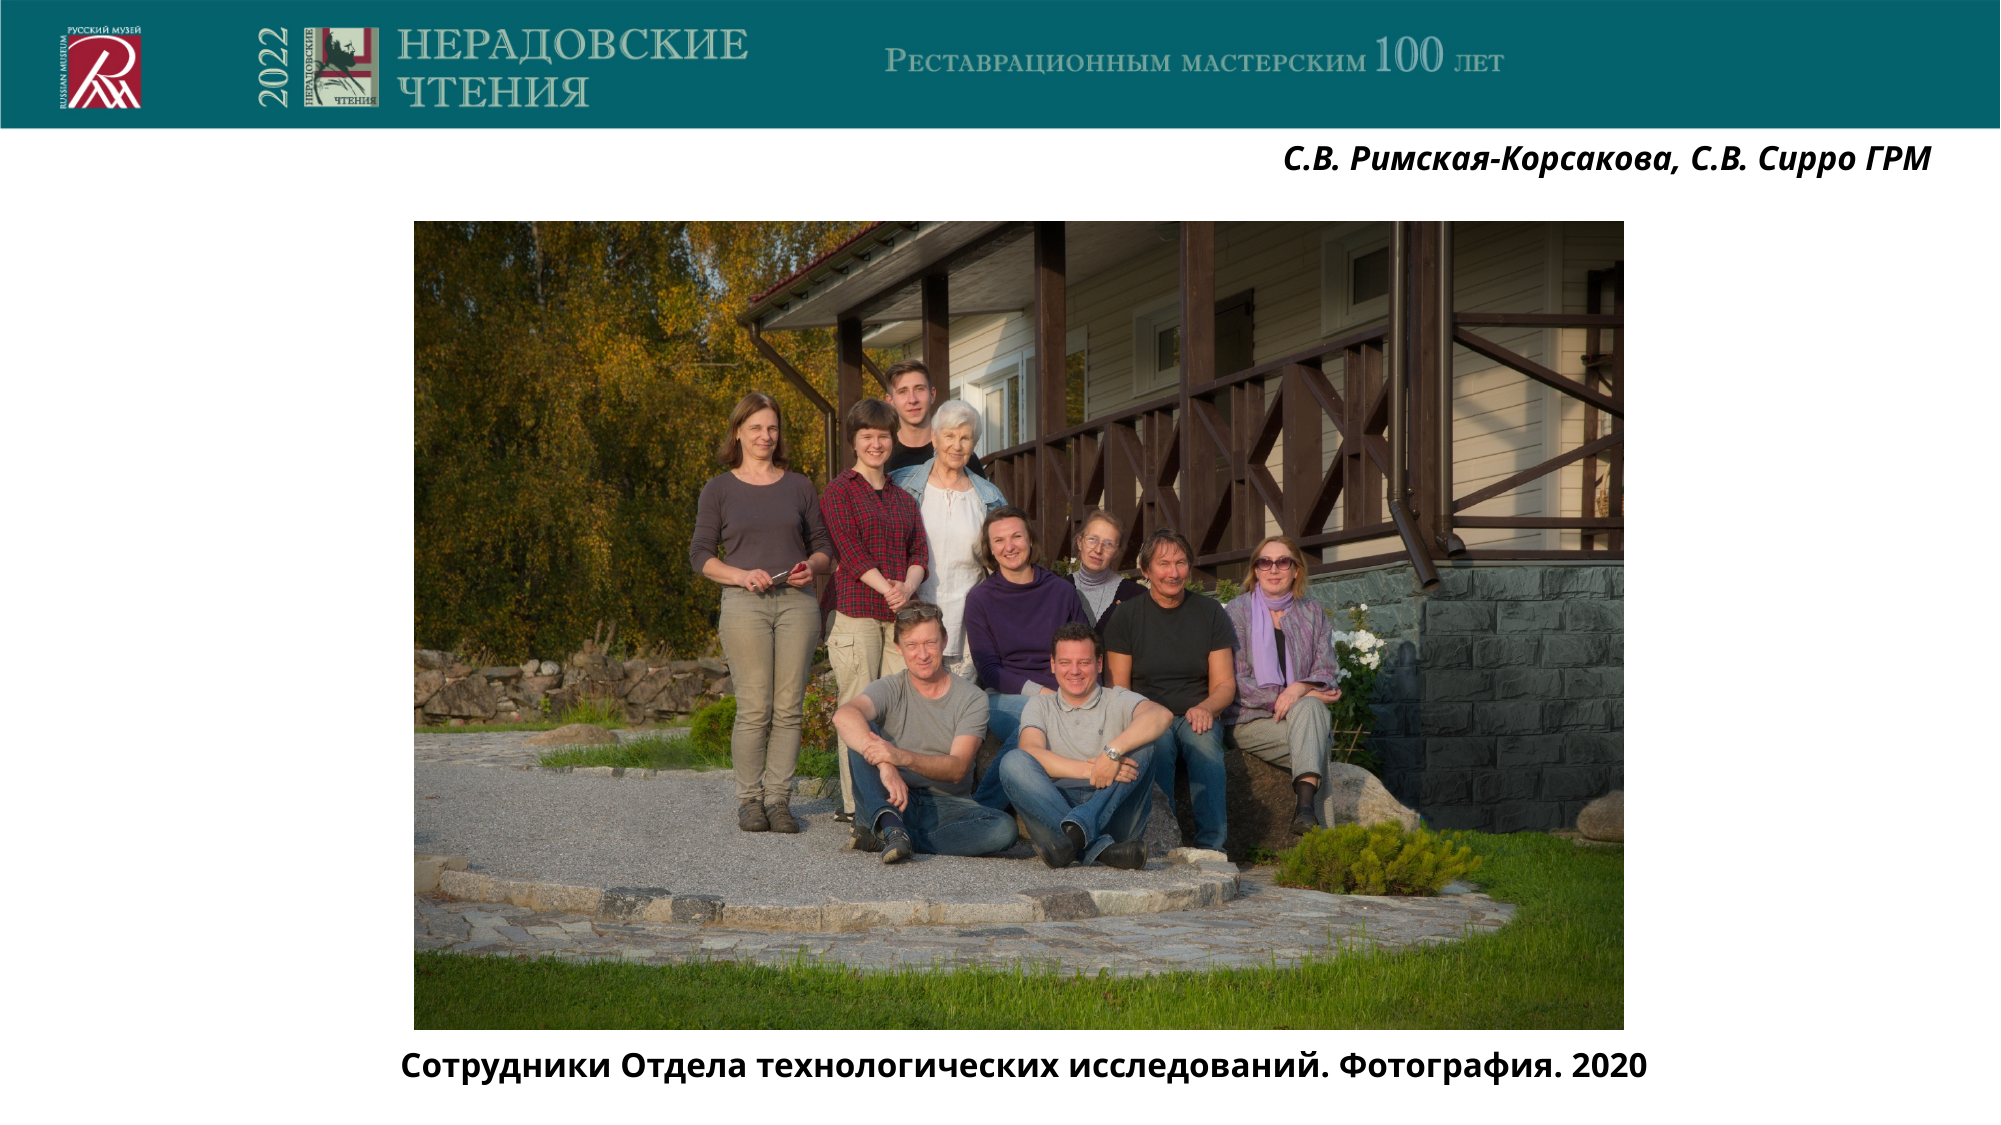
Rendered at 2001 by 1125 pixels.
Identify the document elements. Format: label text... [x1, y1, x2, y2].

title Сотрудники Отдела технологических исследований. Фотография. 2020 [301, 1009, 1749, 1125]
picture [0, 0, 2000, 131]
picture [414, 221, 1624, 1030]
text_box С.В. Римская-Корсакова, С.В. Сирро ГРМ [1268, 131, 1948, 185]
